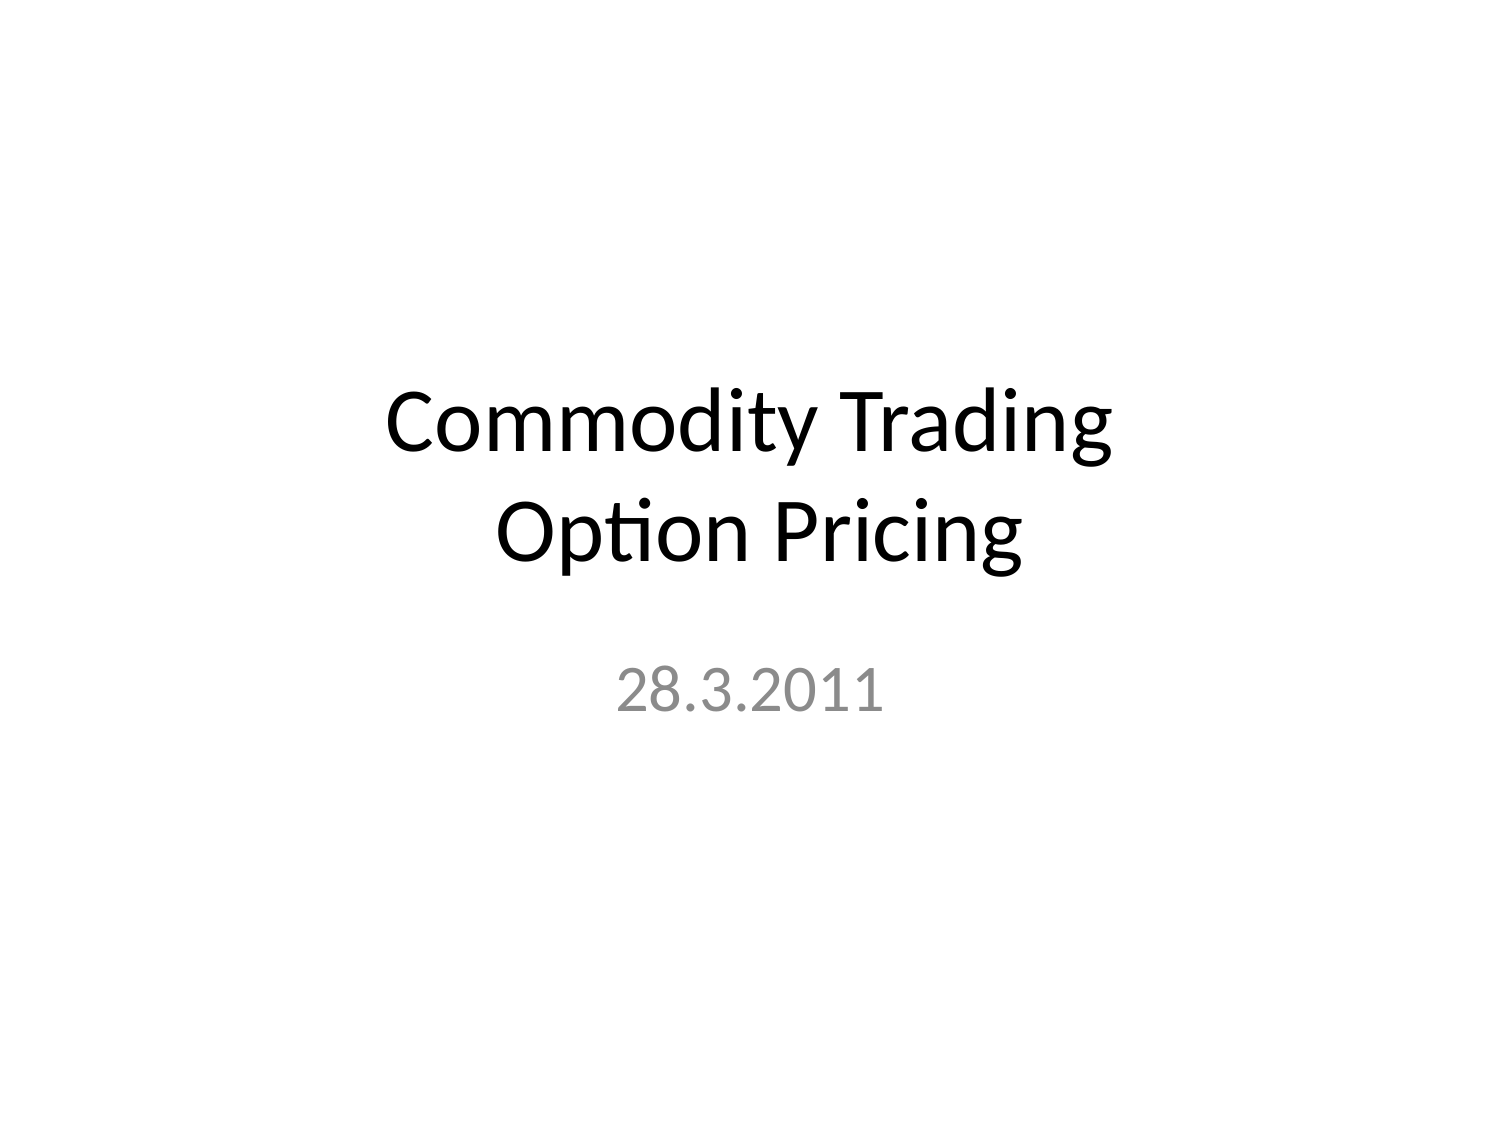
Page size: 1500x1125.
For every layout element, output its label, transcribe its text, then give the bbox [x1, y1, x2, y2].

title Commodity Trading Option Pricing [112, 349, 1388, 591]
subtitle 28.3.2011 [225, 637, 1275, 925]
